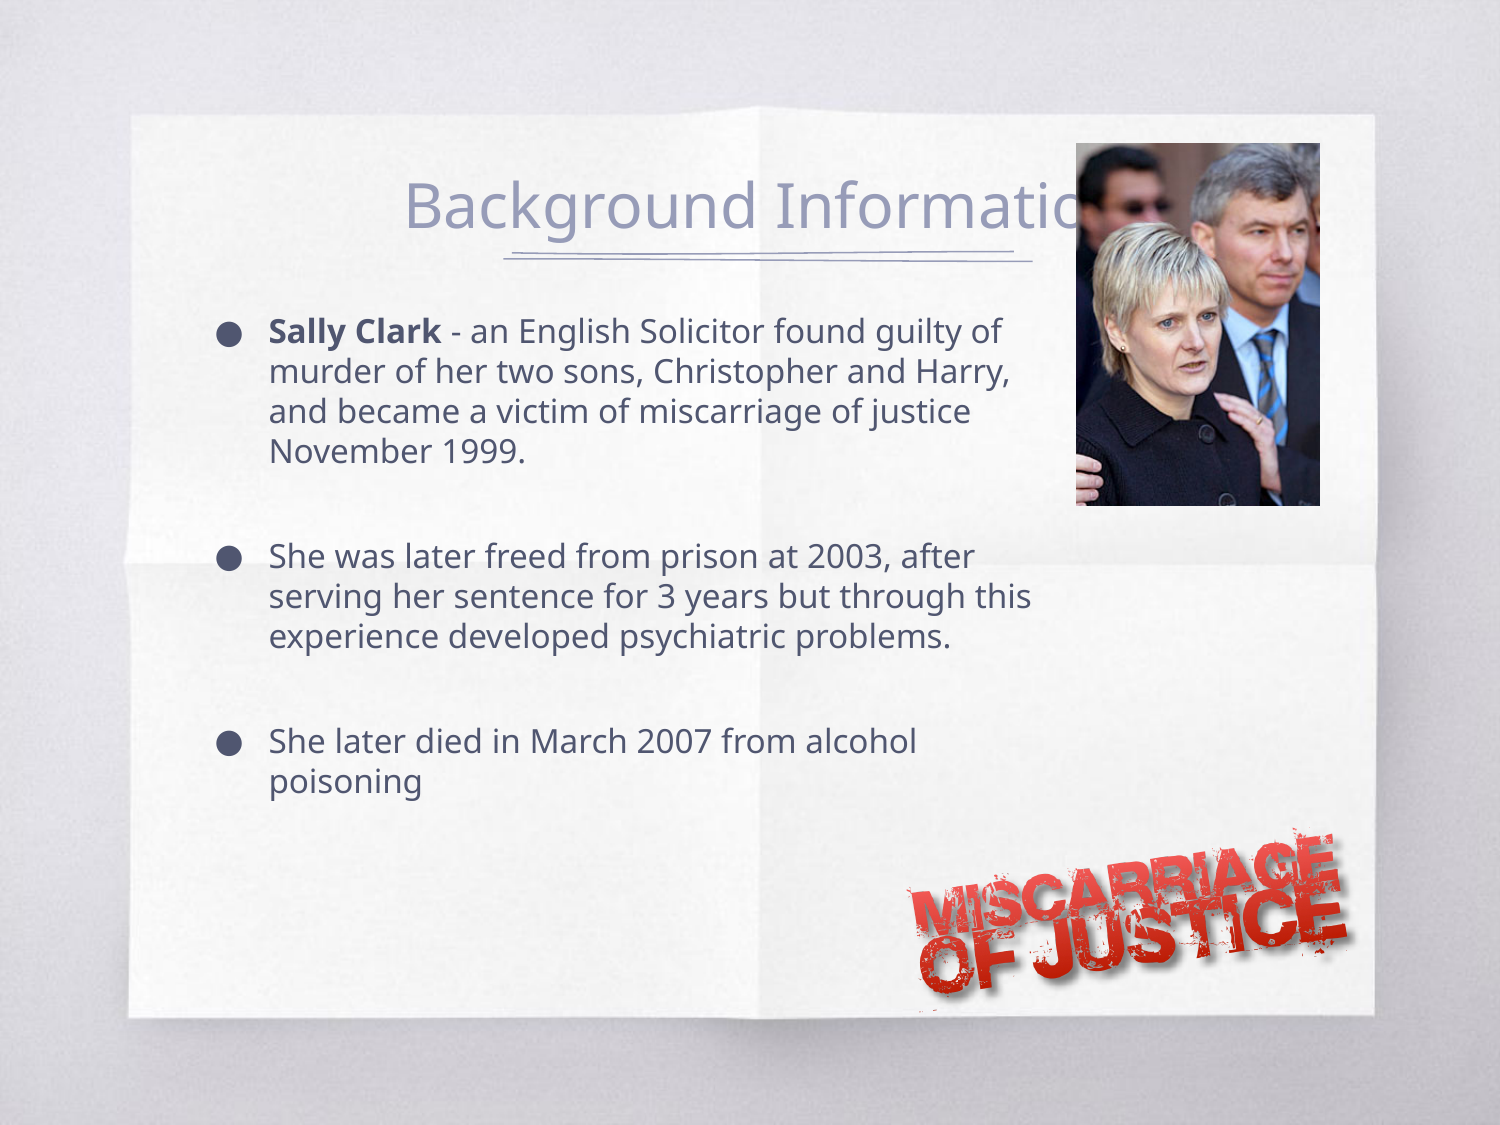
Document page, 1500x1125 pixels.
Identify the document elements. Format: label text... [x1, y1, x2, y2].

picture [0, 0, 1500, 1125]
text_box Sally Clark - an English Solicitor found guilty of murder of her two sons, Christopher and Harry, and became a victim of miscarriage of justice November 1999. She was later freed from prison at 2003, after serving her sentence for 3 years but through this experience developed psychiatric problems. She later died in March 2007 from alcohol poisoning [178, 295, 1053, 935]
title Background Information [251, 107, 1282, 257]
